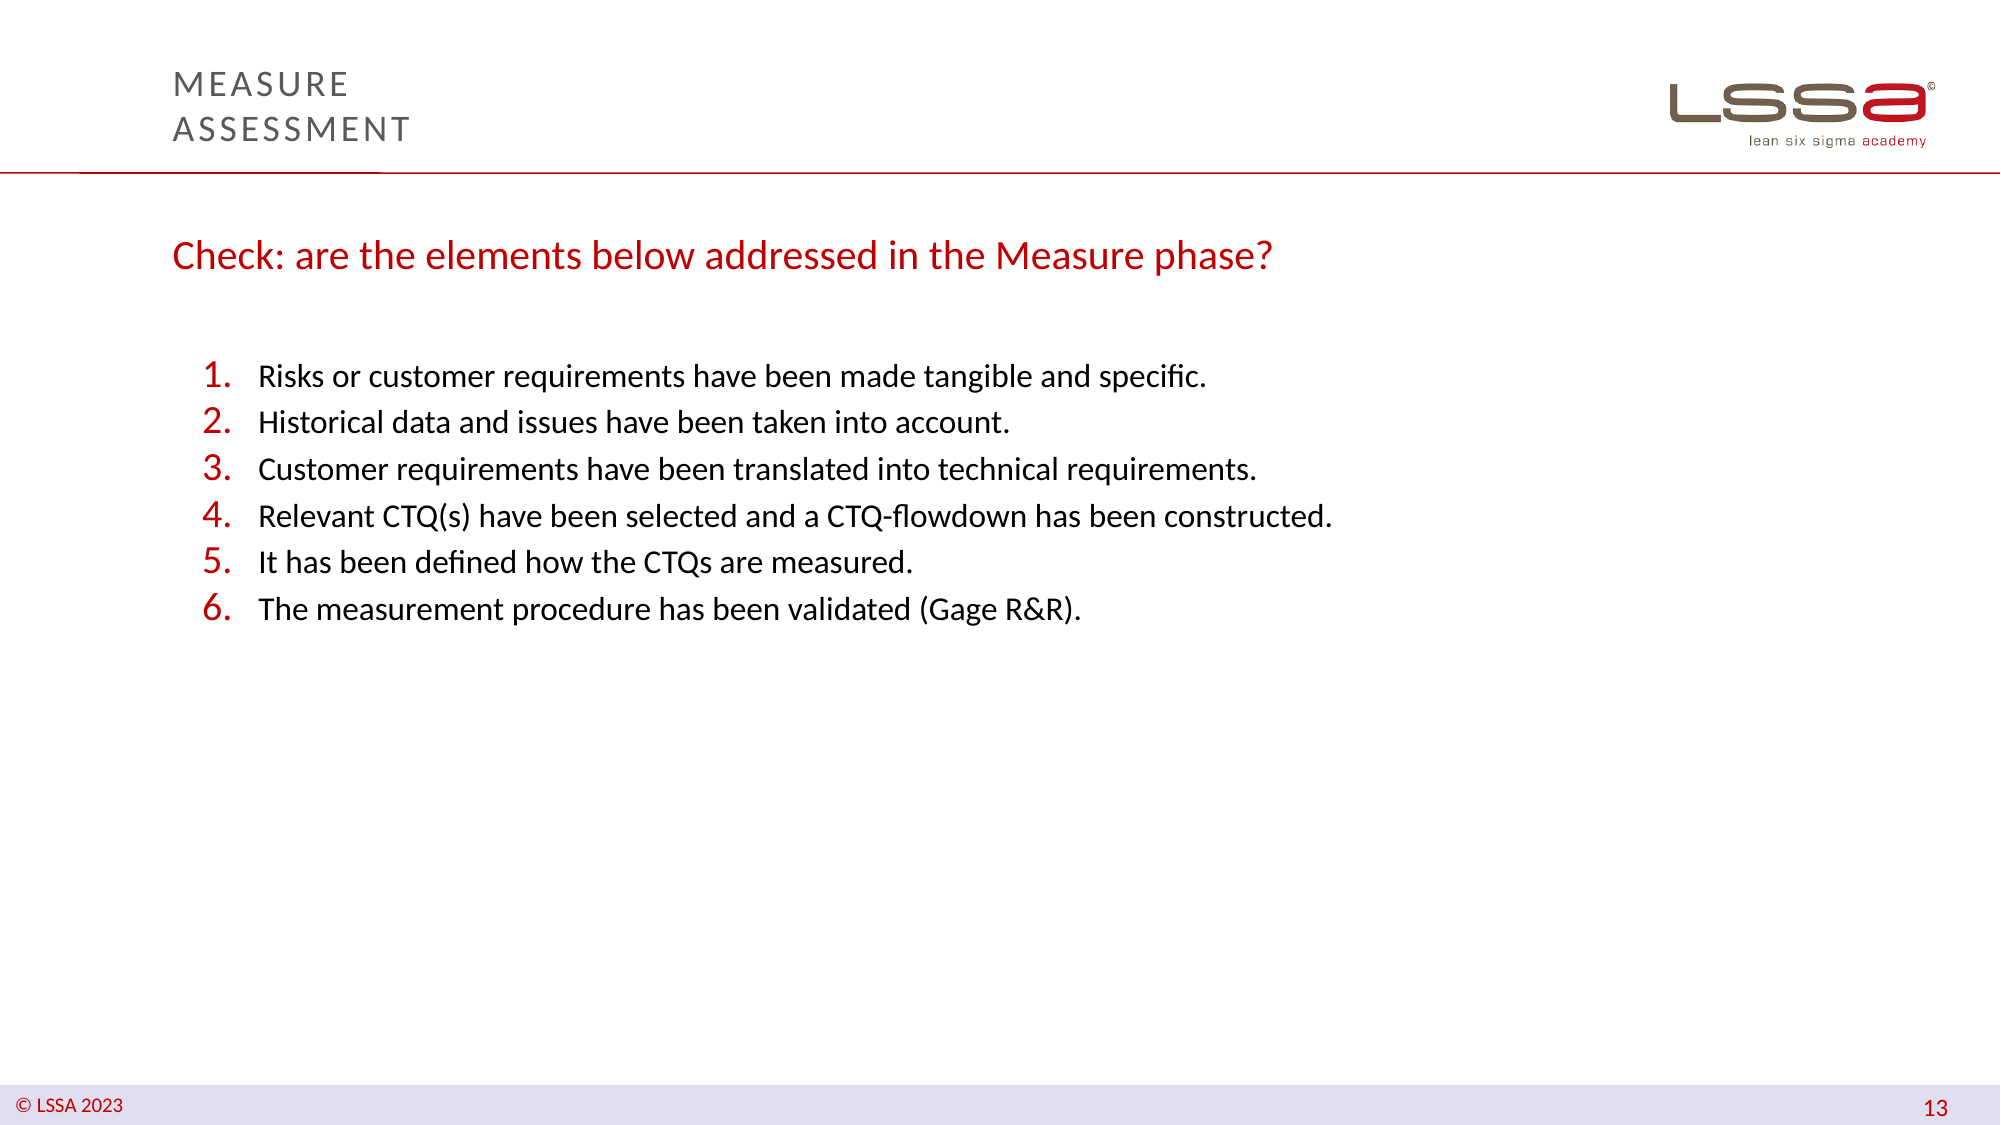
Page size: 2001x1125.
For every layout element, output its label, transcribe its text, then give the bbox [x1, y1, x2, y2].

list Check: are the elements below addressed in the Measure phase? Risks or customer requirements have been made tangible and specific. Historical data and issues have been taken into account. Customer requirements have been translated into technical requirements. Relevant CTQ(s) have been selected and a CTQ-flowdown has been constructed. It has been defined how the CTQs are measured. The measurement procedure has been validated (Gage R&R). [157, 220, 1890, 1049]
picture [1670, 80, 1936, 148]
title Measure Assessment [157, 54, 1575, 154]
picture [0, 1085, 2000, 1125]
